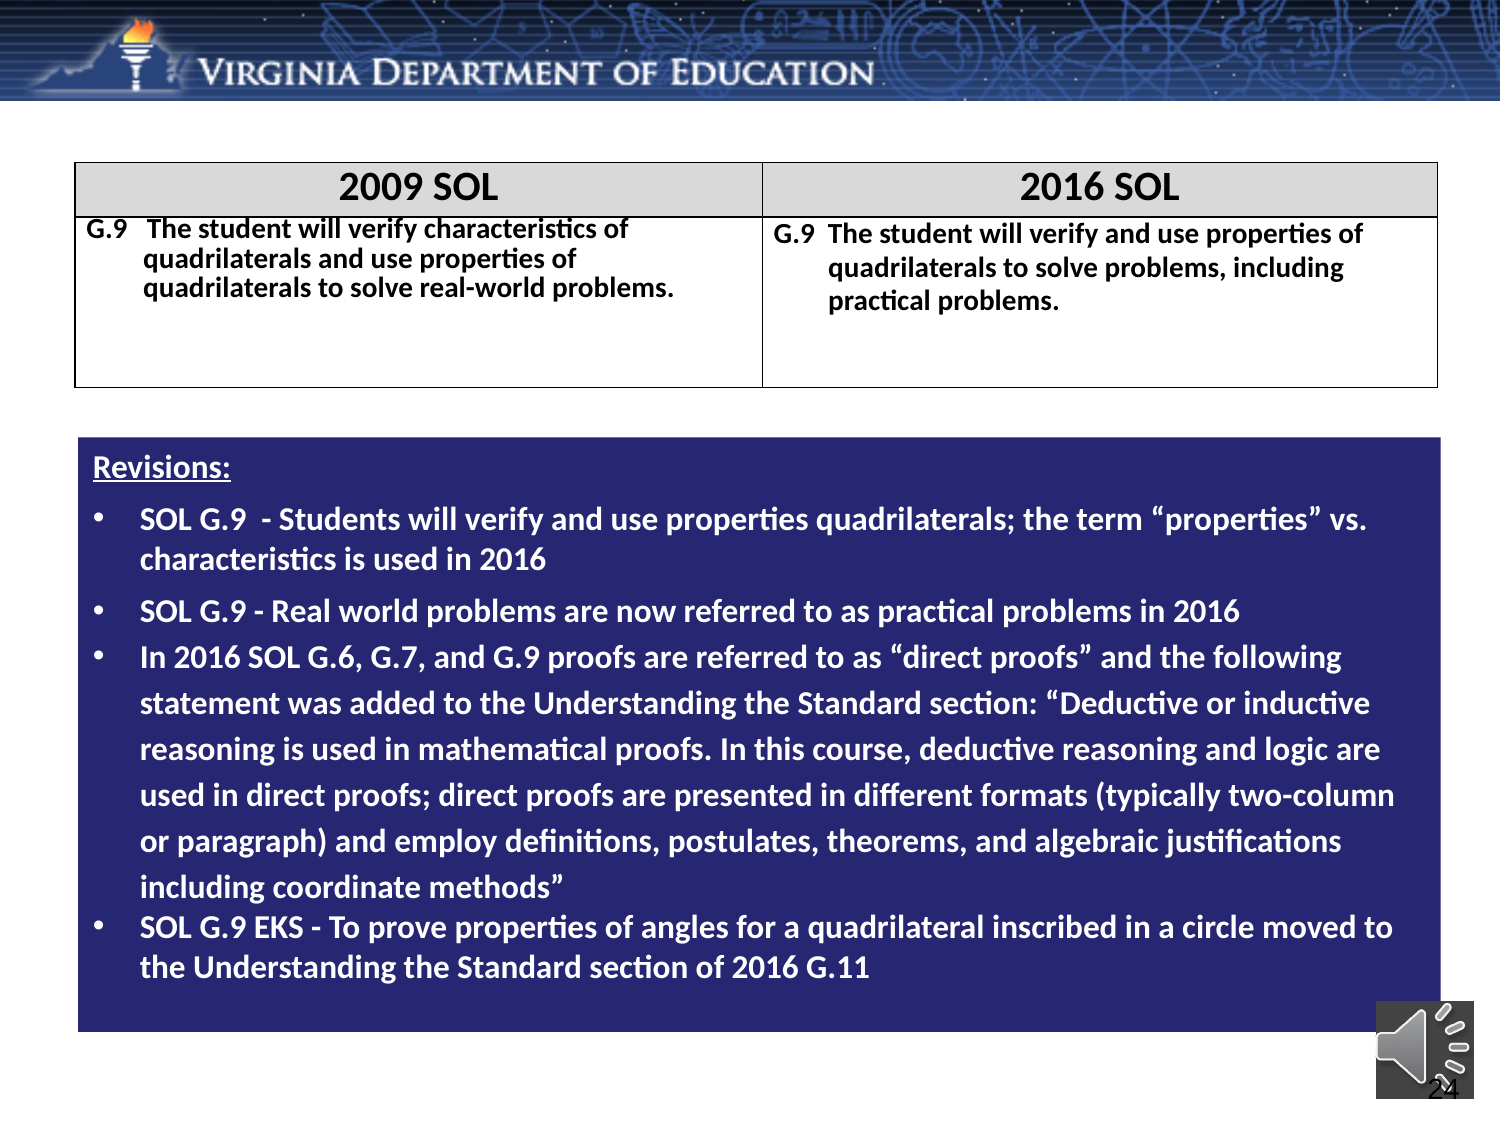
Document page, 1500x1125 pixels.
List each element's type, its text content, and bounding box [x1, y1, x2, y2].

table_cell G.9 The student will verify and use properties of quadrilaterals to solve problems, including practical problems. [763, 218, 1437, 387]
table_cell G.9 The student will verify characteristics of quadrilaterals and use properties of quadrilaterals to solve real-world problems. [76, 218, 762, 387]
slide_number 24 [1124, 1062, 1476, 1125]
text_box Revisions: SOL G.9 - Students will verify and use properties quadrilaterals; the term “properties” vs. characteristics is used in 2016 SOL G.9 - Real world problems are now referred to as practical problems in 2016 In 2016 SOL G.6, G.7, and G.9 proofs are referred to as “direct proofs” and the following statement was added to the Understanding the Standard section: “Deductive or inductive reasoning is used in mathematical proofs. In this course, deductive reasoning and logic are used in direct proofs; direct proofs are presented in different formats (typically two-column or paragraph) and employ definitions, postulates, theorems, and algebraic justifications including coordinate methods” SOL G.9 EKS - To prove properties of angles for a quadrilateral inscribed in a circle moved to the Understanding the Standard section of 2016 G.11 [78, 437, 1441, 1032]
table_header 2009 SOL [76, 163, 762, 216]
table_header 2016 SOL [763, 163, 1437, 216]
picture [1374, 999, 1476, 1101]
picture [0, 0, 1500, 101]
